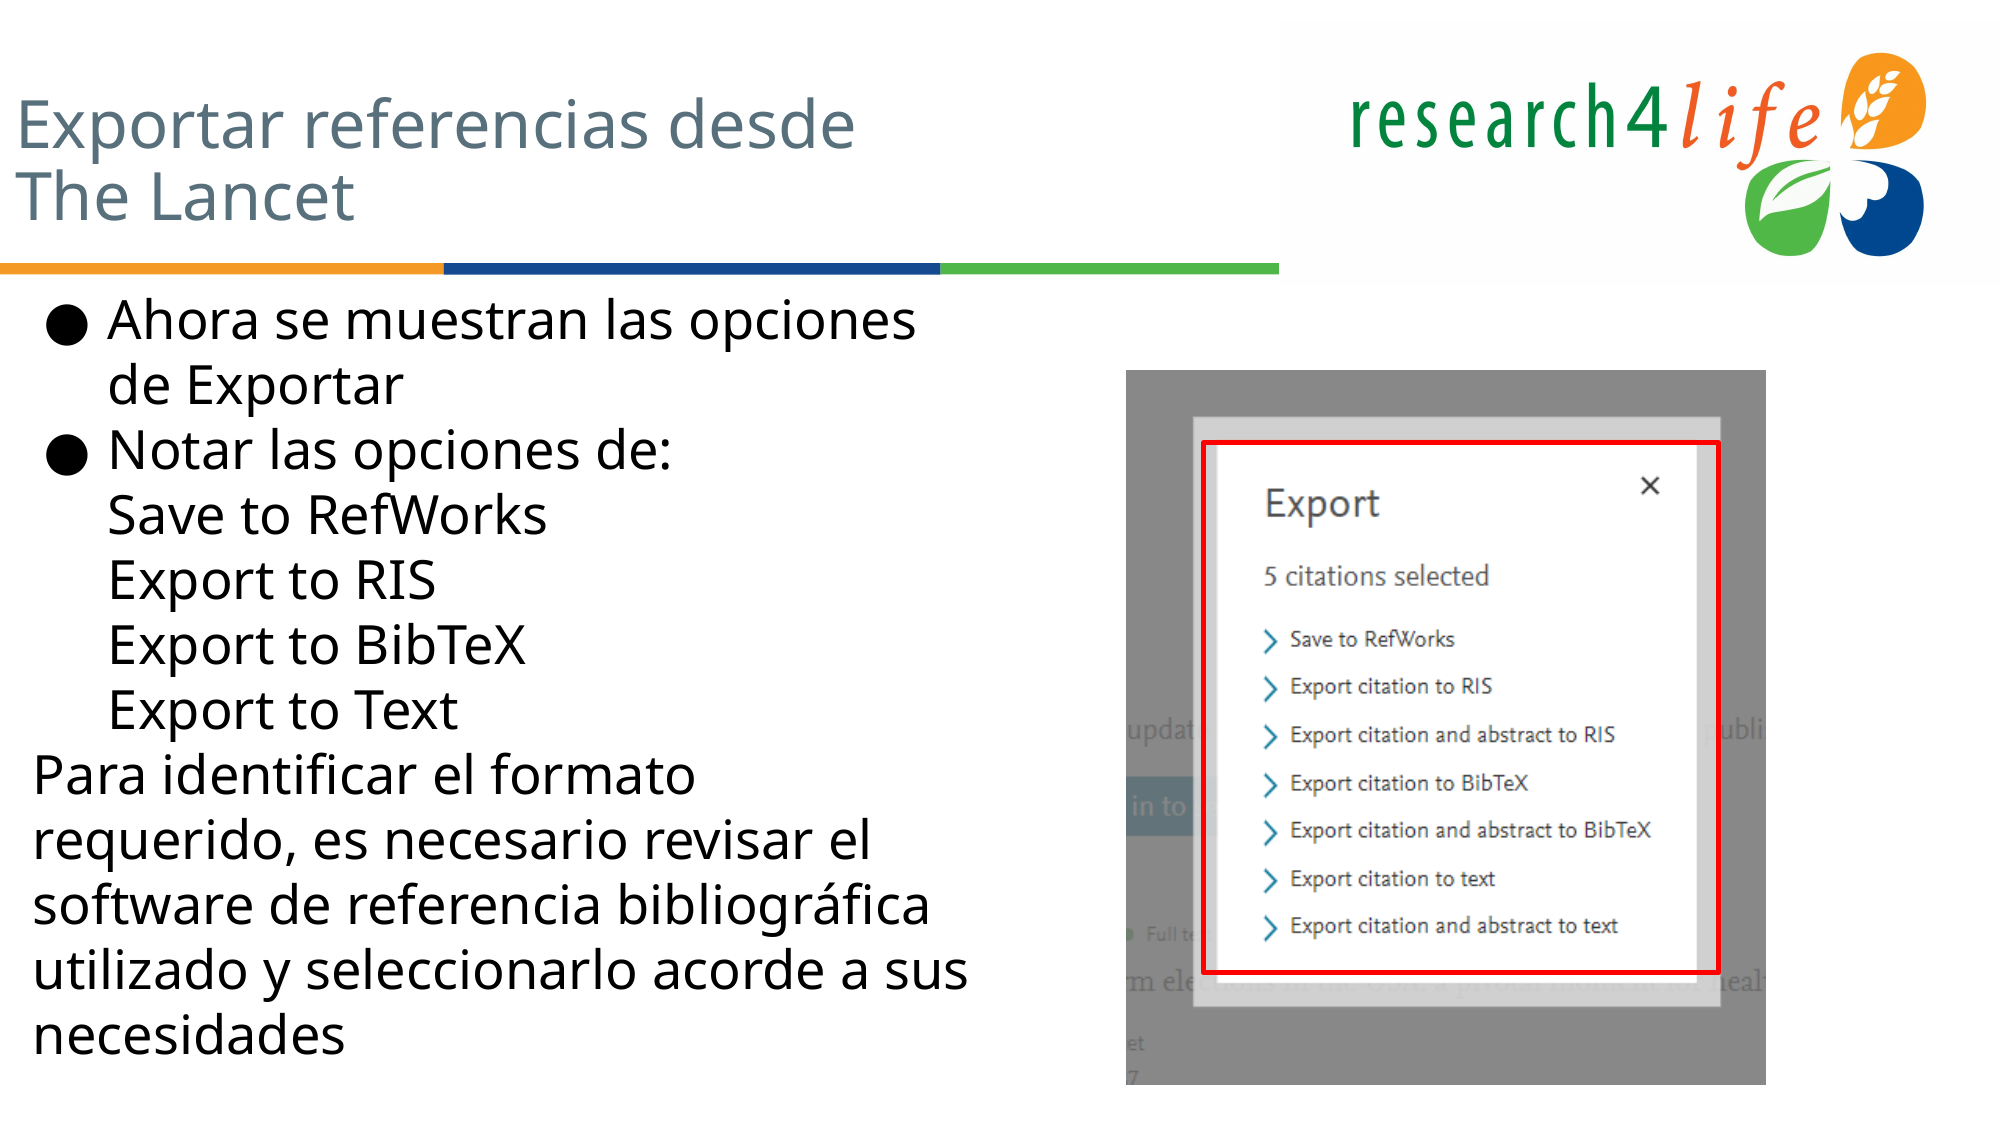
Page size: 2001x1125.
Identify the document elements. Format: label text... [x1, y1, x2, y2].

picture [1126, 370, 1766, 1085]
text_box Ahora se muestran las opciones de Exportar Notar las opciones de: Save to RefWorks Export to RIS Export to BibTeX Export to Text Para identificar el formato requerido, es necesario revisar el software de referencia bibliográfica utilizado y seleccionarlo acorde a sus necesidades [17, 278, 987, 1125]
picture [1279, 22, 2000, 285]
title Exportar referencias desde The Lancet [0, 74, 1275, 252]
